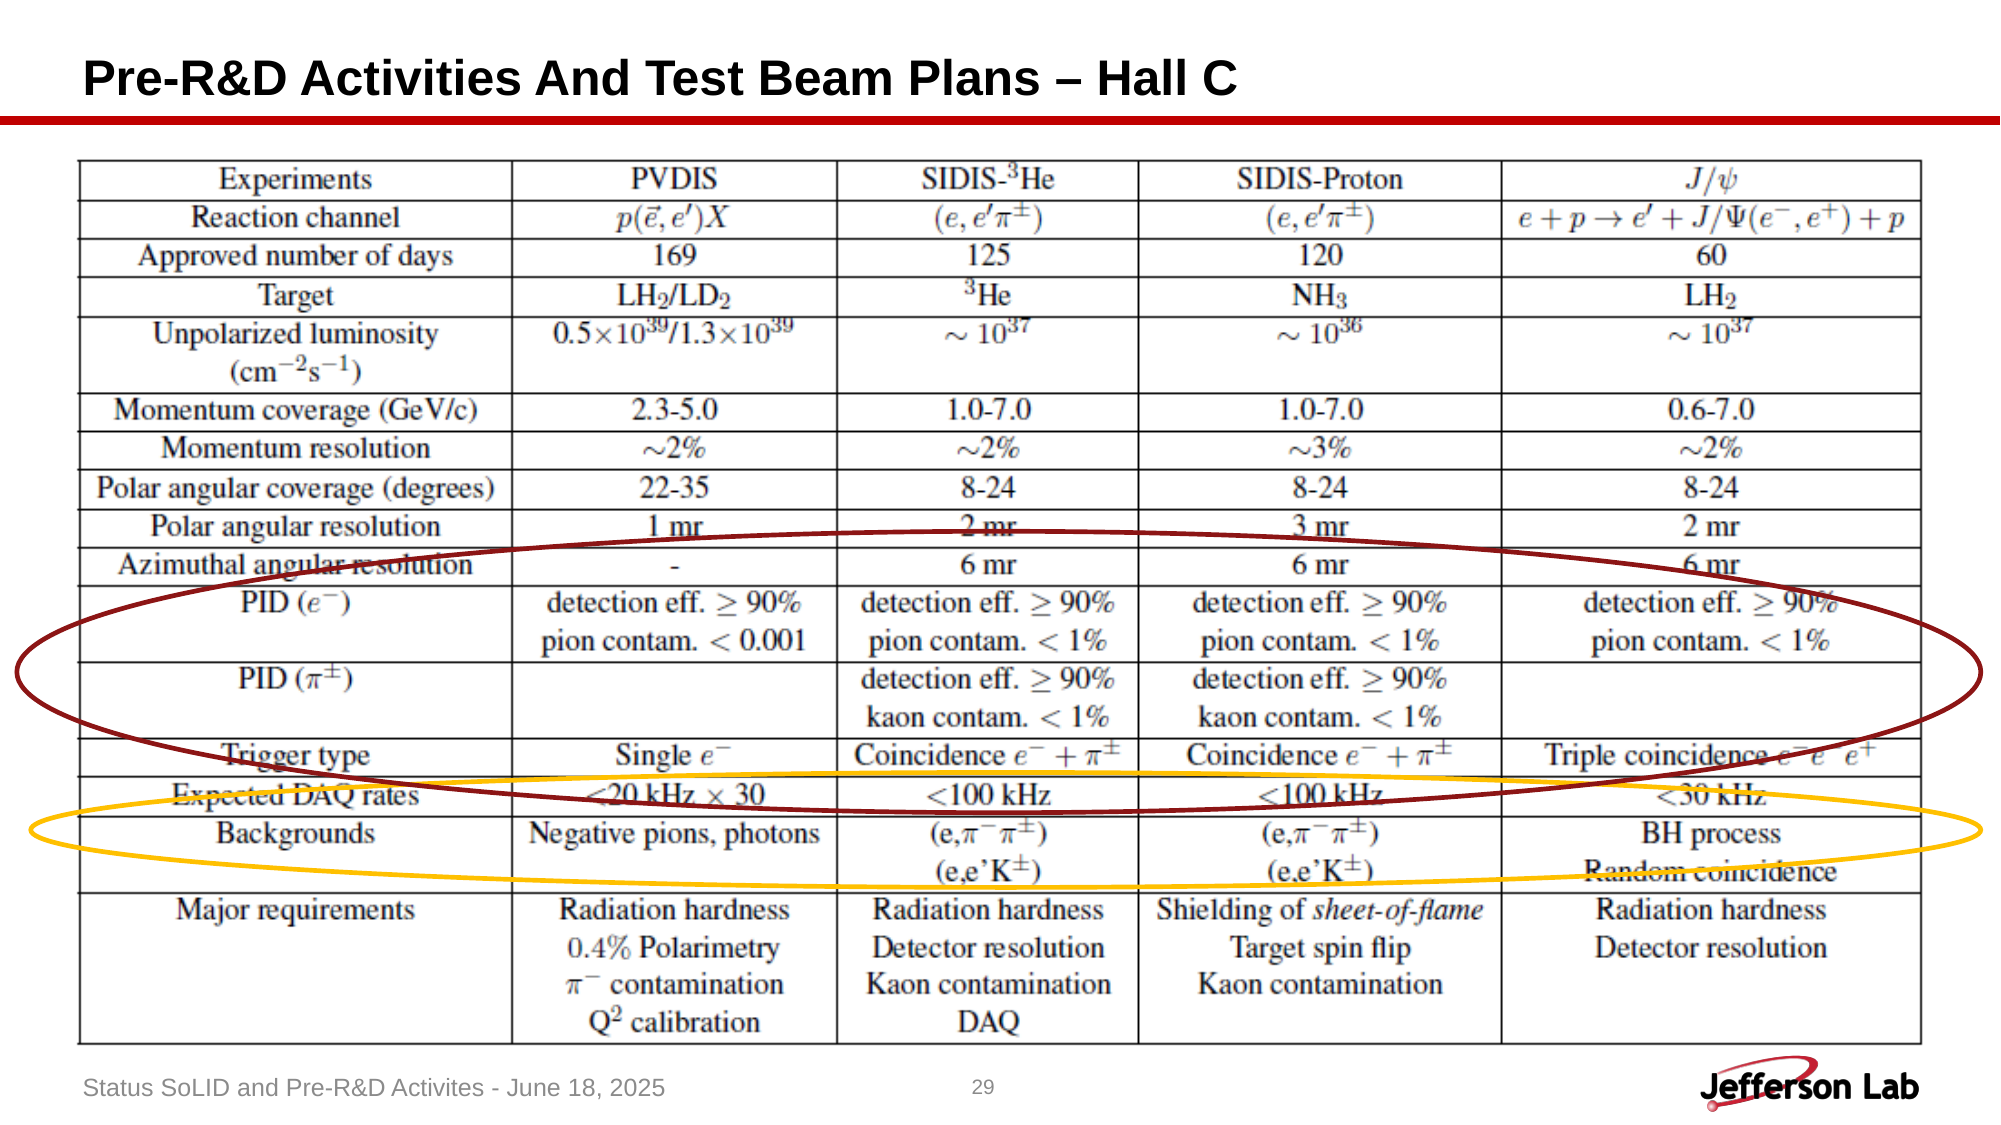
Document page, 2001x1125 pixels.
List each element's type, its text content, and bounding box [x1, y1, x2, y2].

footer Status SoLID and Pre-R&D Activites - June 18, 2025 [67, 1060, 925, 1112]
text_box [15, 623, 74, 721]
text_box [1926, 624, 1982, 720]
text_box [1926, 809, 1982, 850]
slide_number 29 [924, 1060, 1042, 1111]
title Pre-R&D Activities And Test Beam Plans – Hall C [67, 39, 1919, 120]
picture [74, 153, 1933, 1124]
text_box [29, 811, 74, 848]
